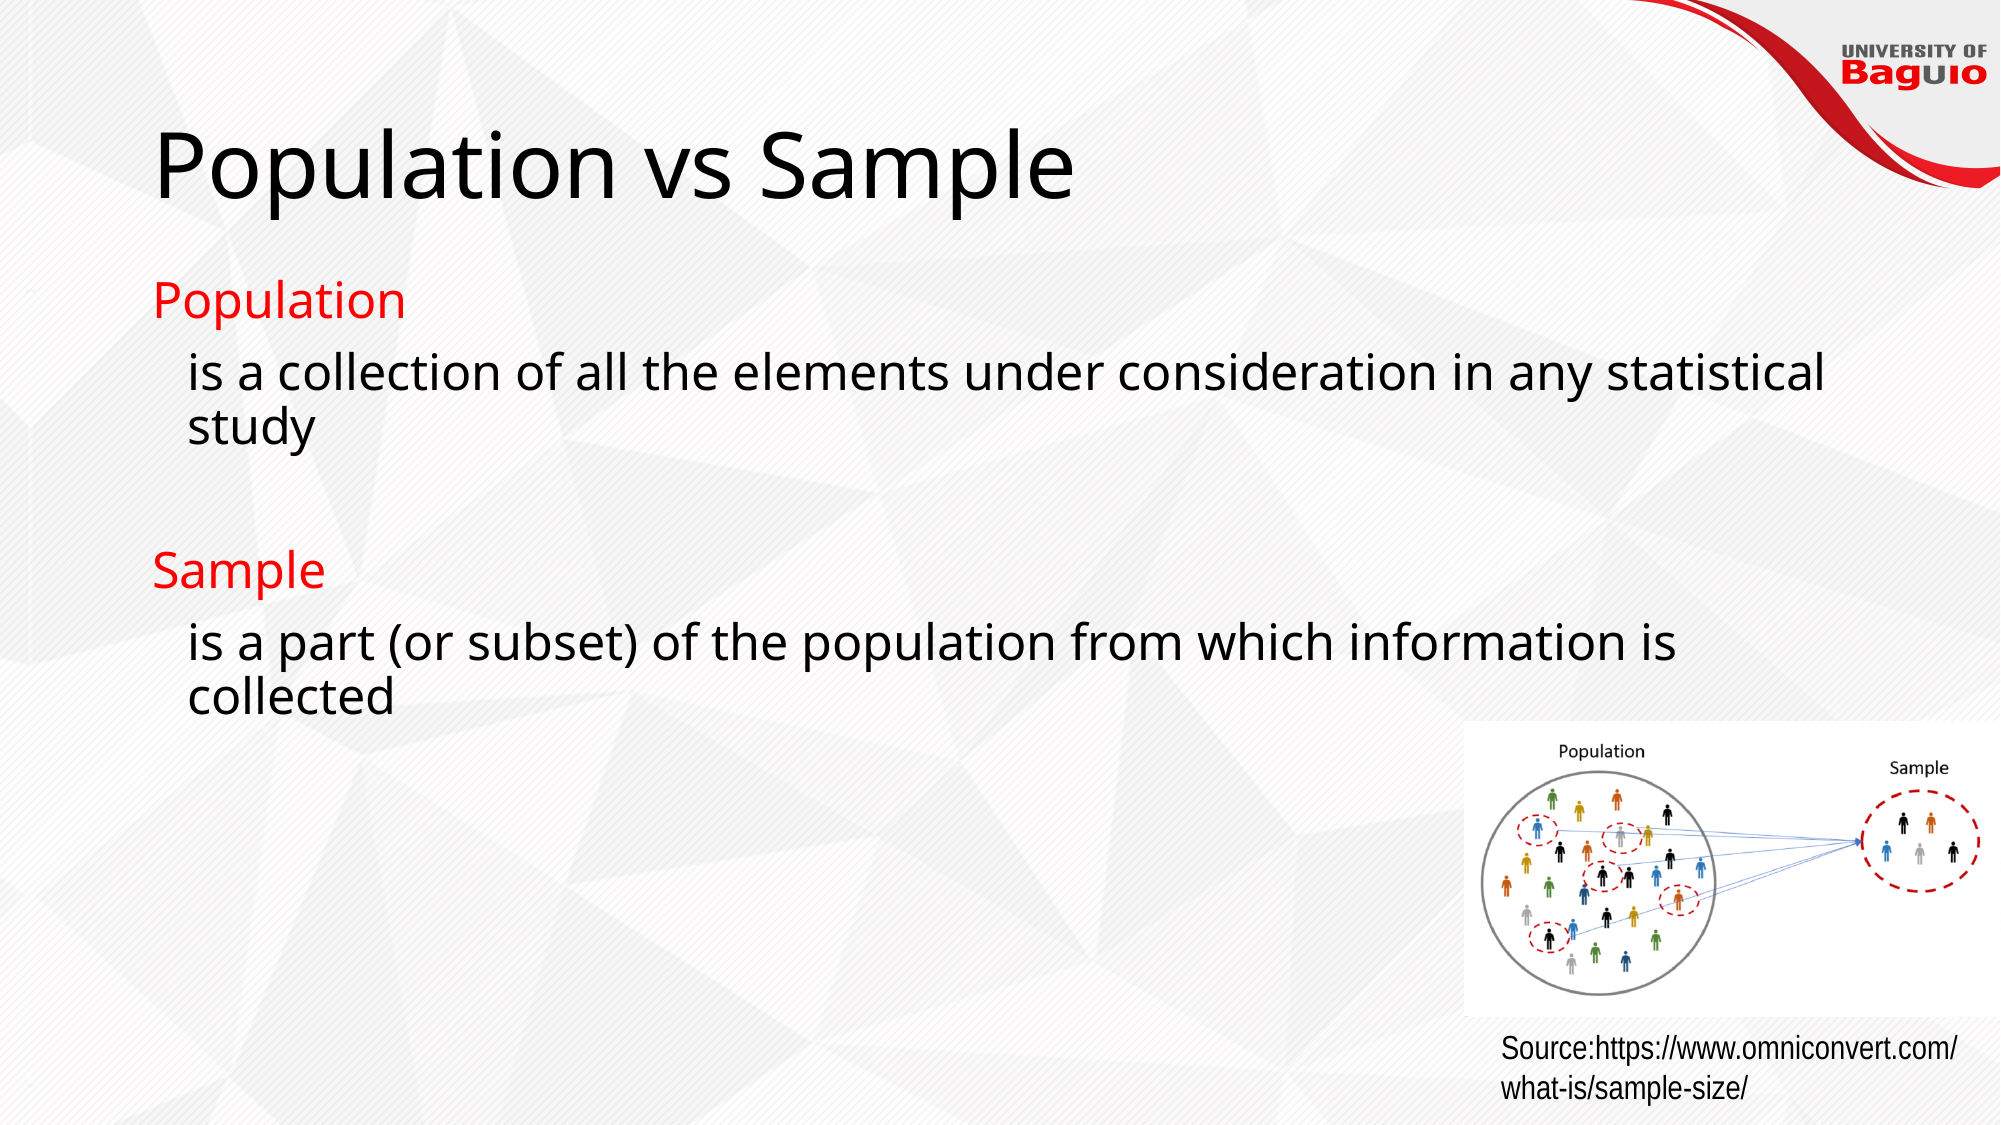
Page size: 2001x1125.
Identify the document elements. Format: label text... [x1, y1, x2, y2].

title Population vs Sample [137, 59, 1863, 268]
picture [0, 0, 2001, 1125]
list Population is a collection of all the elements under consideration in any statistical study Sample is a part (or subset) of the population from which information is collected [137, 268, 1863, 737]
text_box Source:https://www.omniconvert.com/what-is/sample-size/ [1486, 1018, 2000, 1114]
